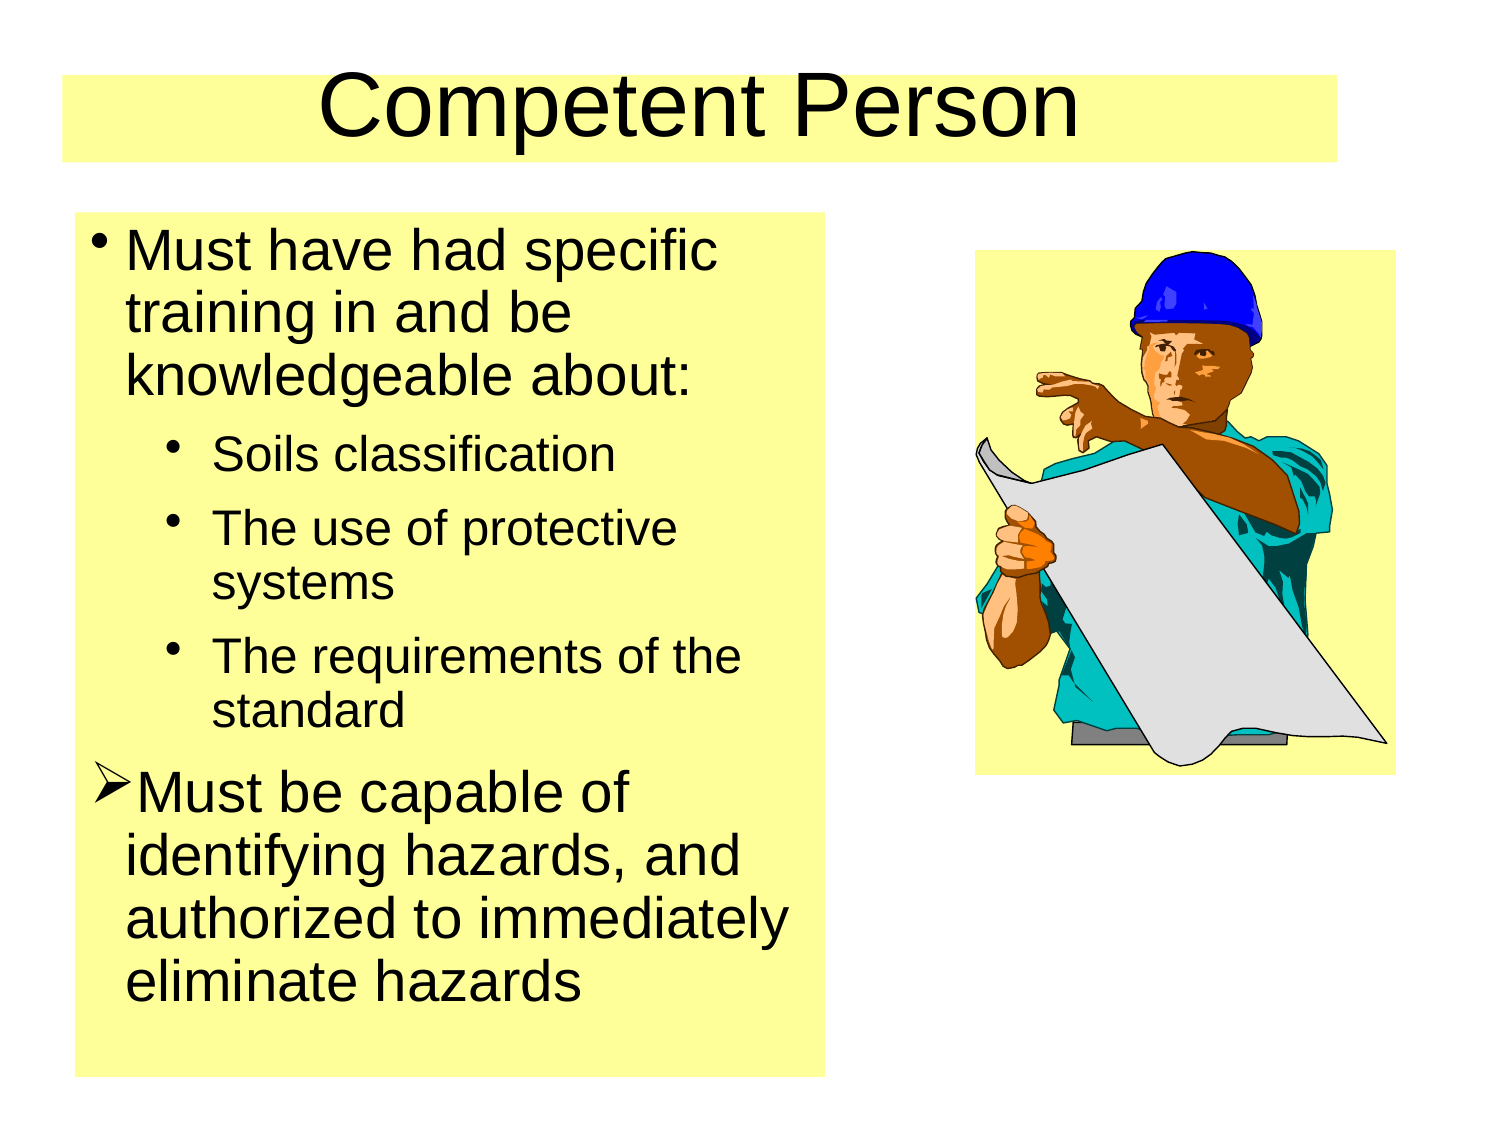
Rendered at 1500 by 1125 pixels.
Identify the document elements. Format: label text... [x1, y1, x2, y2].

text_box Must have had specific training in and be knowledgeable about: Soils classification The use of protective systems The requirements of the standard Must be capable of identifying hazards, and authorized to immediately eliminate hazards [74, 212, 825, 1077]
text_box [974, 249, 1397, 776]
text_box Competent Person [62, 74, 1338, 163]
